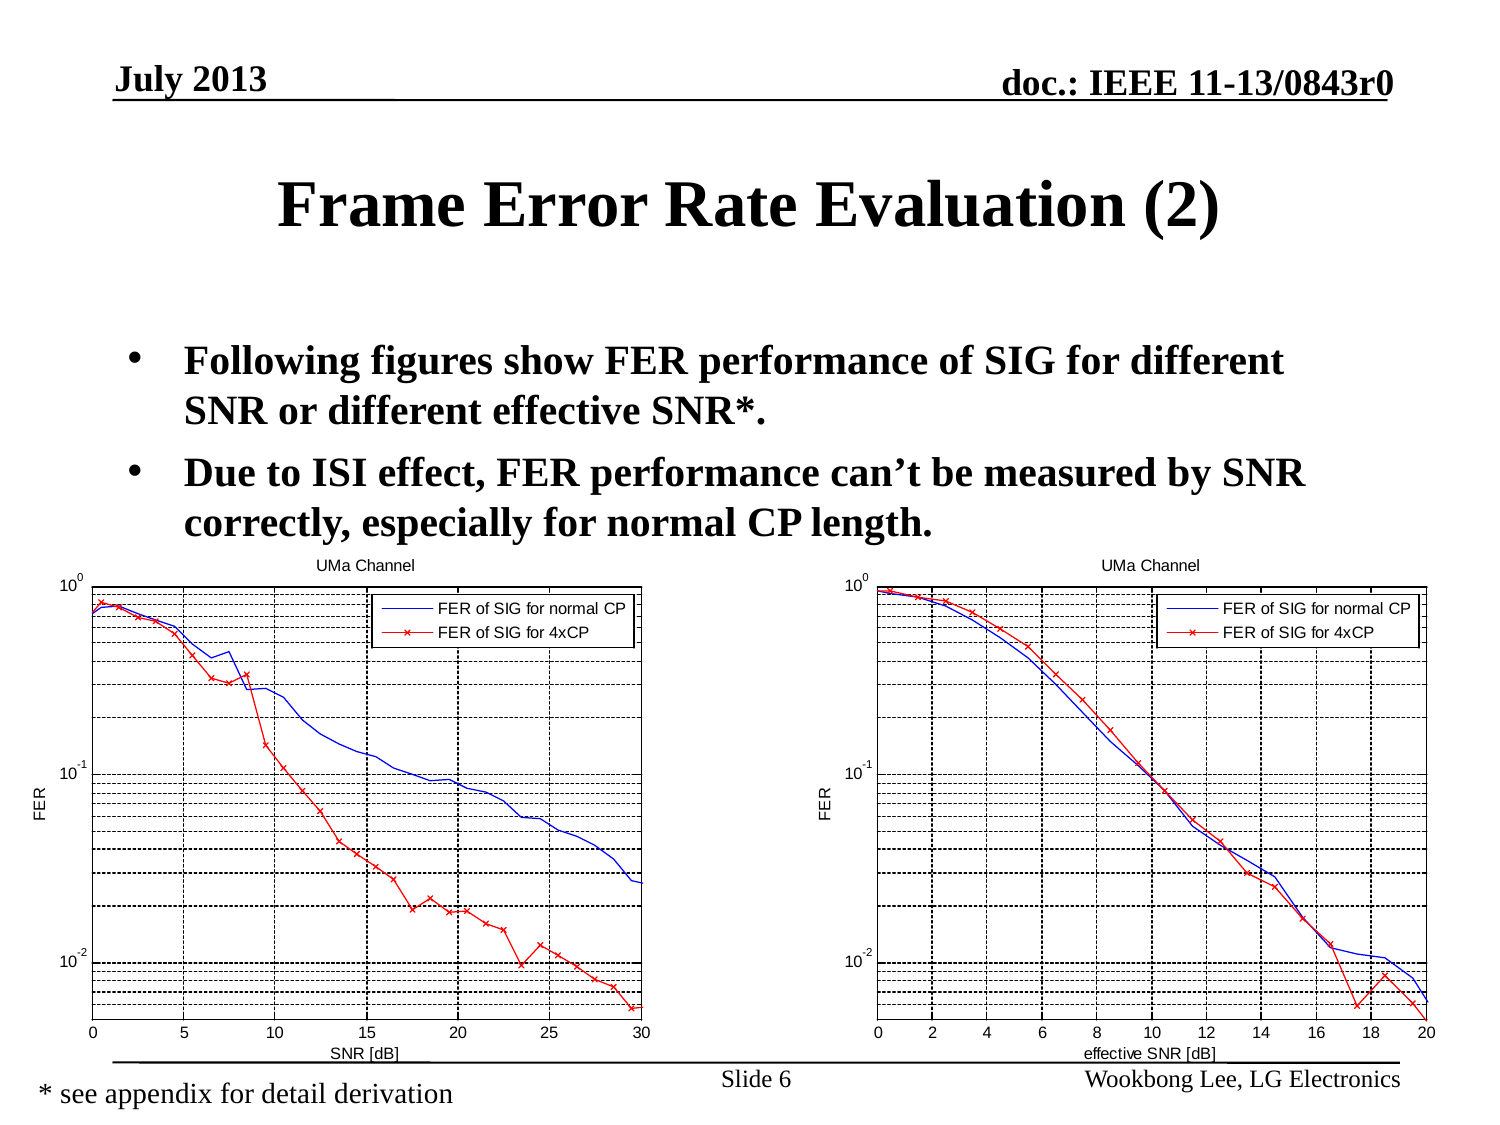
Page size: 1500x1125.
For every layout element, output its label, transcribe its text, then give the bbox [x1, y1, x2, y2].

footer Wookbong Lee, LG Electronics [878, 1088, 1402, 1093]
list Following figures show FER performance of SIG for different SNR or different effective SNR*. Due to ISI effect, FER performance can’t be measured by SNR correctly, especially for normal CP length. [112, 324, 1388, 1000]
picture [784, 546, 1494, 1079]
text_box * see appendix for detail derivation [23, 1088, 621, 1117]
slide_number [114, 54, 423, 100]
title Frame Error Rate Evaluation (2) [112, 112, 1388, 288]
picture [0, 546, 709, 1079]
slide_number Slide 6 [712, 1061, 800, 1123]
